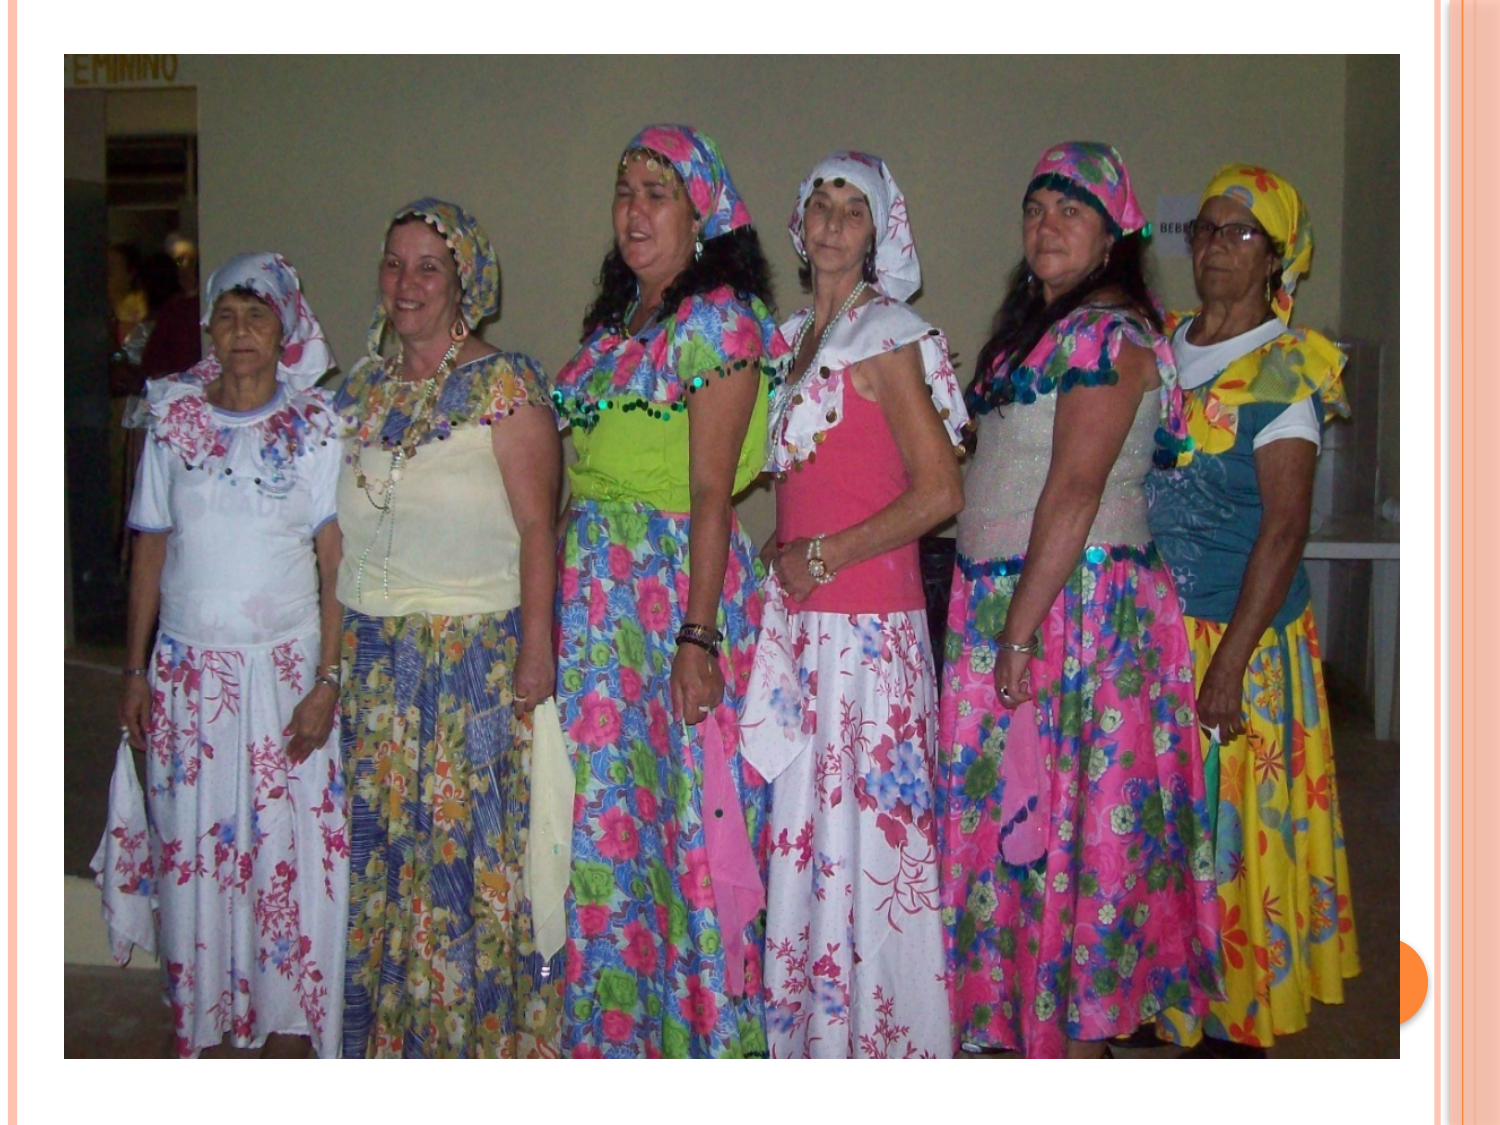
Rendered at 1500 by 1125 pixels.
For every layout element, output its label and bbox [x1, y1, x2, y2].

picture [64, 53, 1401, 1060]
